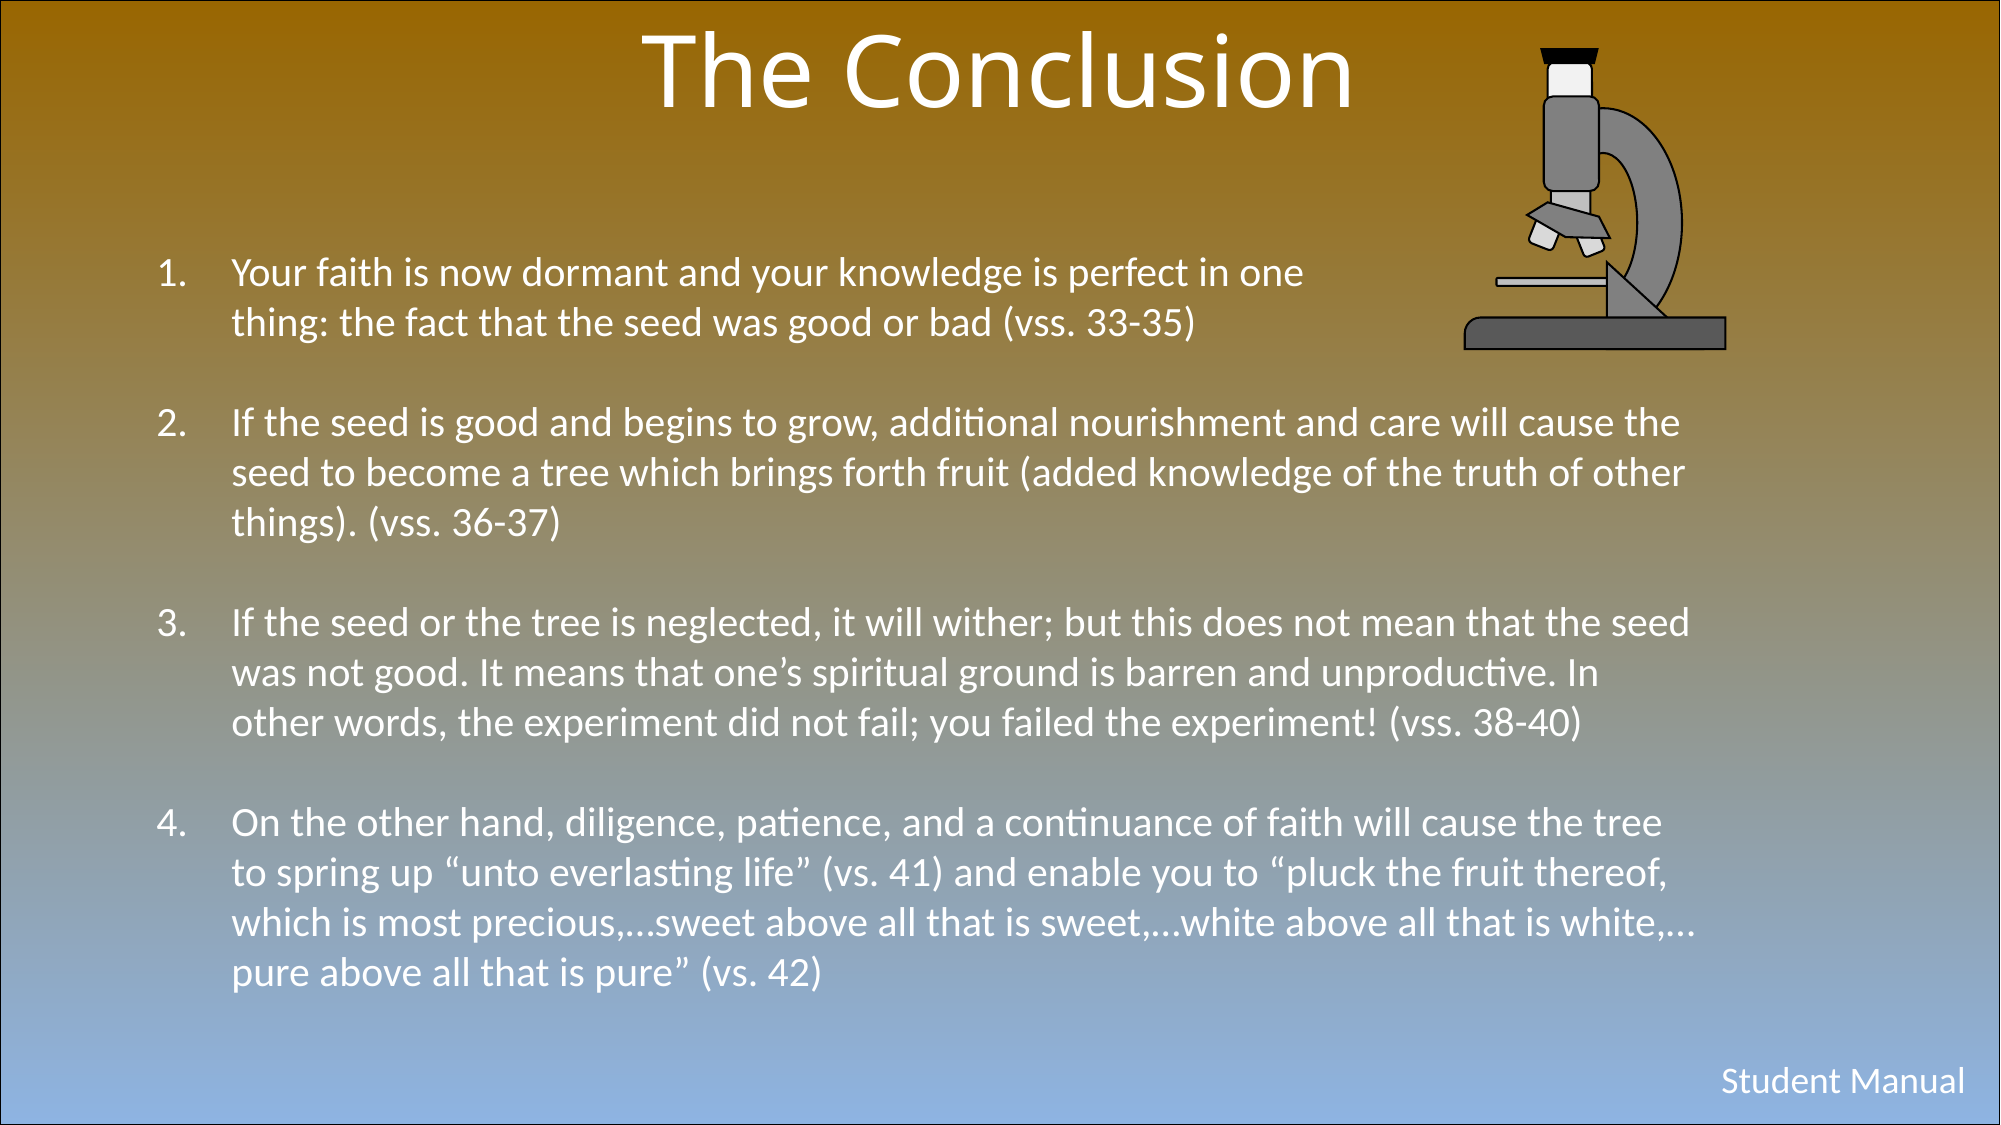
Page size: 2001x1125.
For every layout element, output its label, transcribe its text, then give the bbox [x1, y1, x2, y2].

text_box [0, 0, 2000, 1125]
text_box Your faith is now dormant and your knowledge is perfect in one thing: the fact that the seed was good or bad (vss. 33-35) 2. If the seed is good and begins to grow, additional nourishment and care will cause the seed to become a tree which brings forth fruit (added knowledge of the truth of other things). (vss. 36-37) 3. If the seed or the tree is neglected, it will wither; but this does not mean that the seed was not good. It means that one’s spiritual ground is barren and unproductive. In other words, the experiment did not fail; you failed the experiment! (vss. 38-40) On the other hand, diligence, patience, and a continuance of faith will cause the tree to spring up “unto everlasting life” (vs. 41) and enable you to “pluck the fruit thereof, which is most precious,…sweet above all that is sweet,…white above all that is white,…pure above all that is pure” (vs. 42) [66, 237, 1713, 1053]
text_box The Conclusion [249, 0, 1750, 135]
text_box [1464, 48, 1726, 349]
text_box Student Manual [1706, 1048, 1981, 1109]
